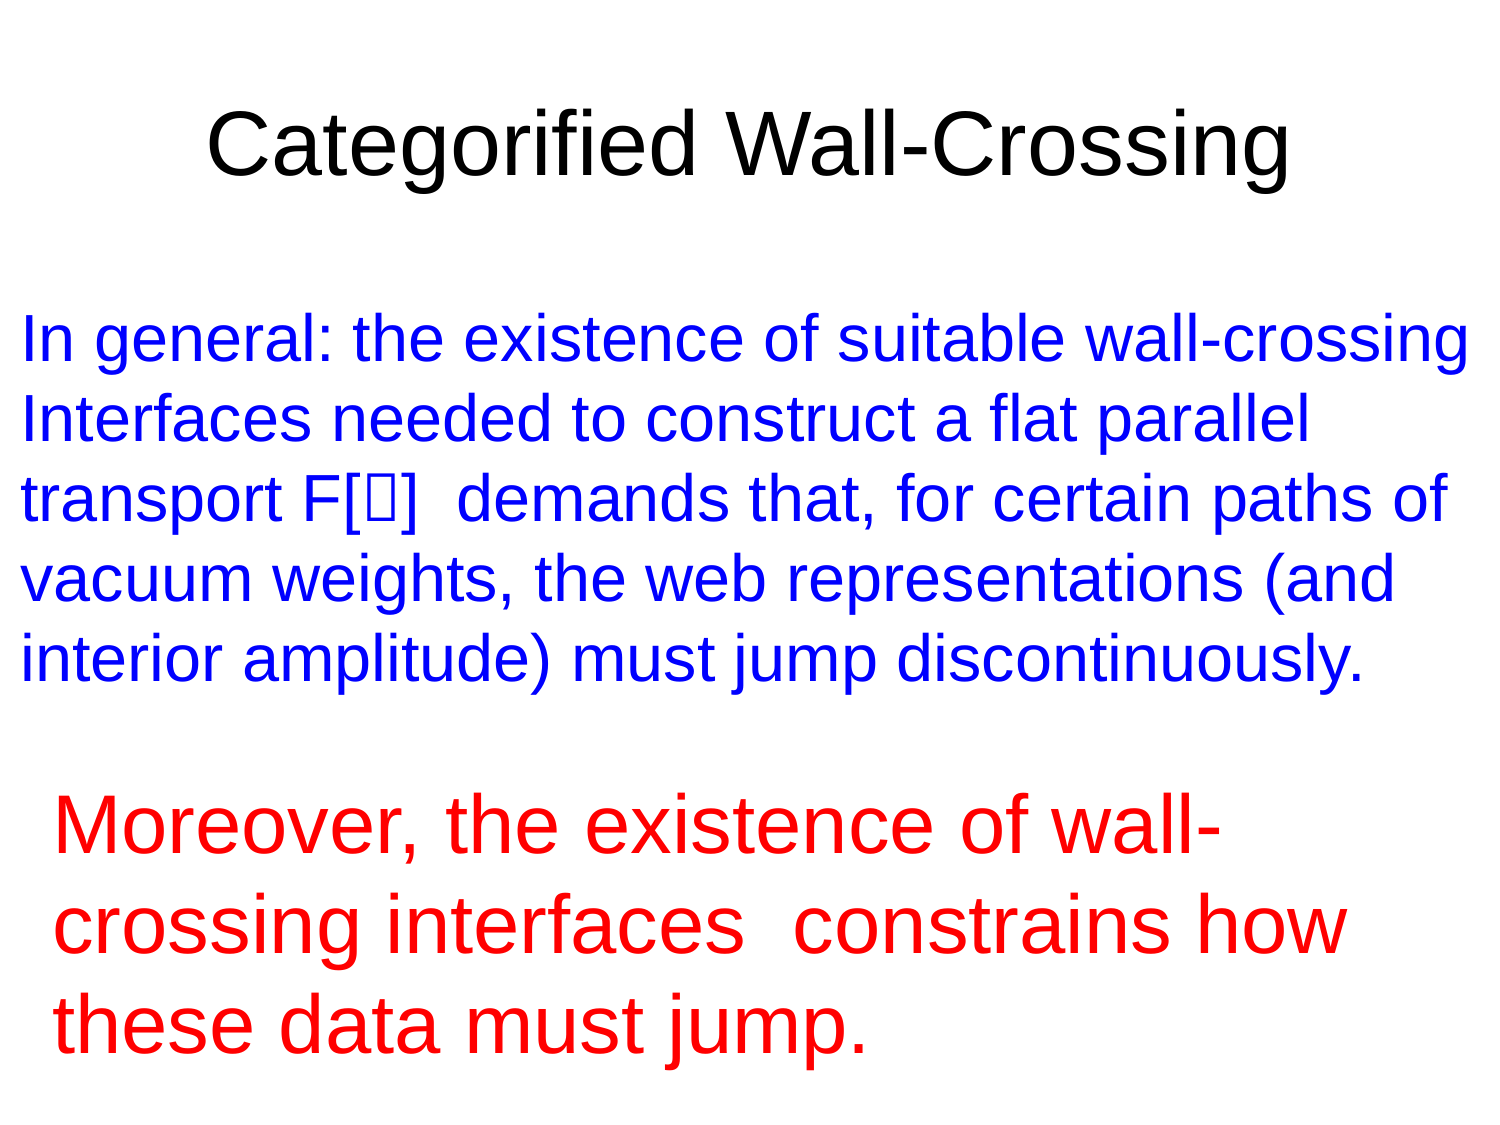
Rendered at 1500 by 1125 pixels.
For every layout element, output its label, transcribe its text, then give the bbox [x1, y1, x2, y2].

title Categorified Wall-Crossing [74, 44, 1426, 233]
text_box Moreover, the existence of wall-crossing interfaces constrains how these data must jump. [37, 762, 1500, 1078]
text_box In general: the existence of suitable wall-crossing Interfaces needed to construct a flat parallel transport F[] demands that, for certain paths of vacuum weights, the web representations (and interior amplitude) must jump discontinuously. [5, 287, 1500, 702]
